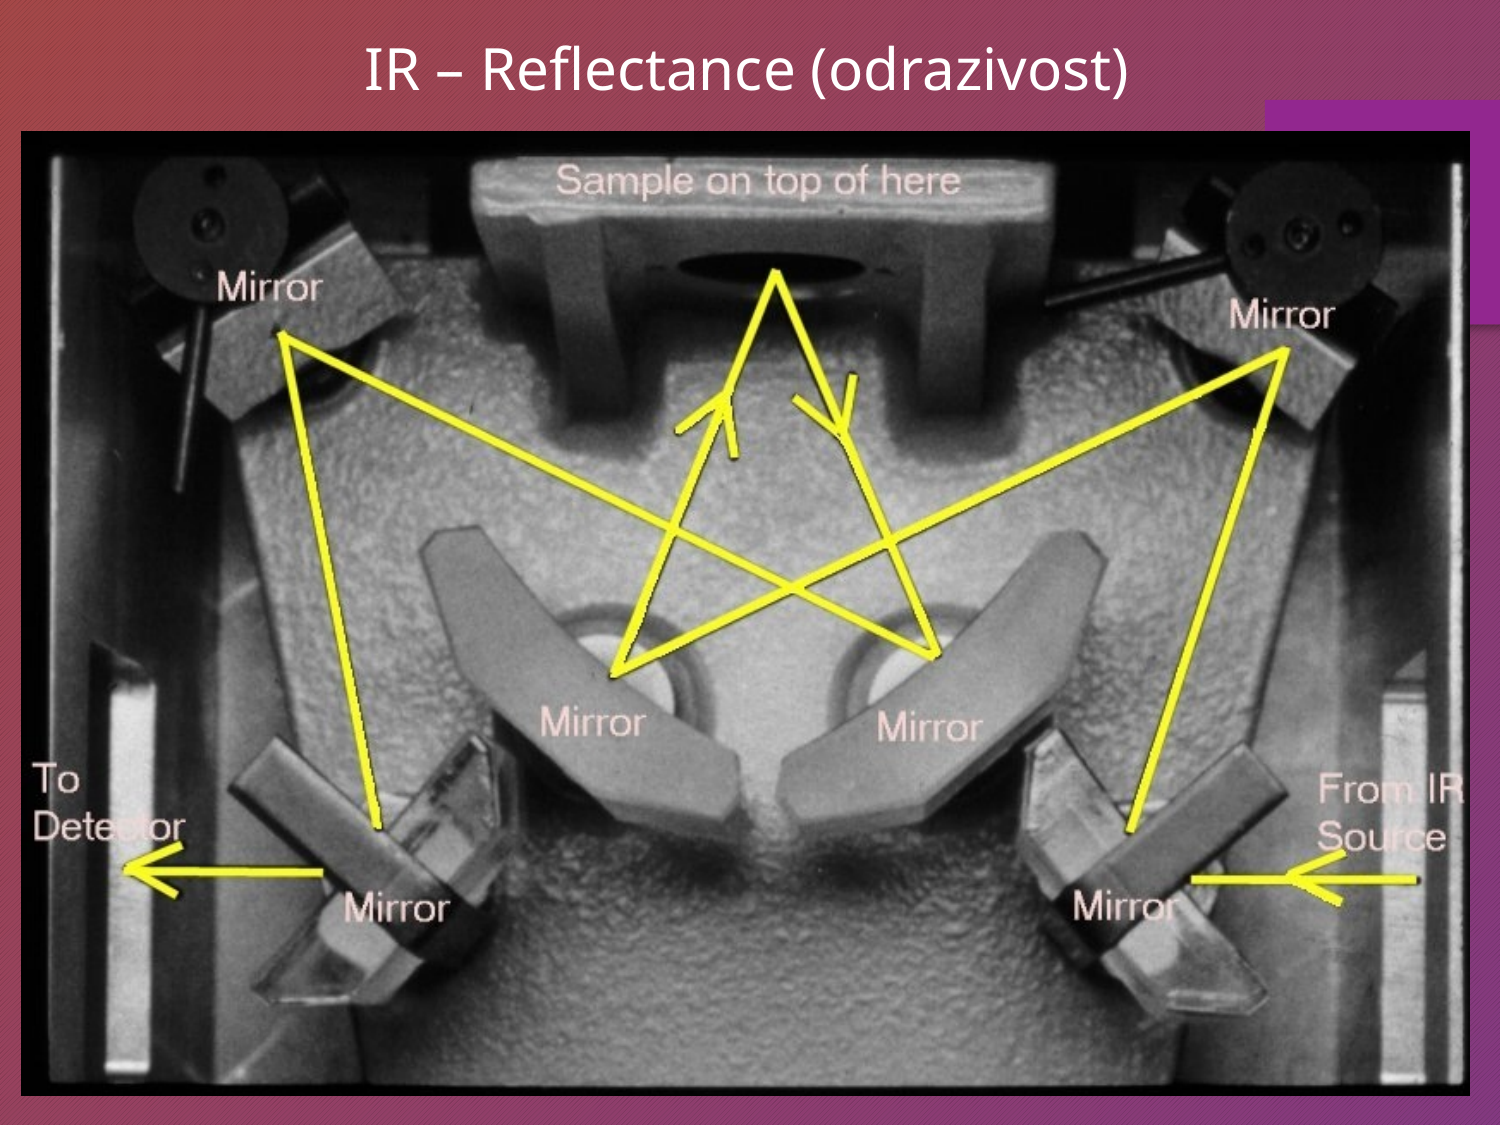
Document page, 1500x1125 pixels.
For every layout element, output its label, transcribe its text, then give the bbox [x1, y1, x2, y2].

text_box IR – Reflectance (odrazivost) [350, 24, 1144, 110]
picture [20, 131, 1500, 1096]
